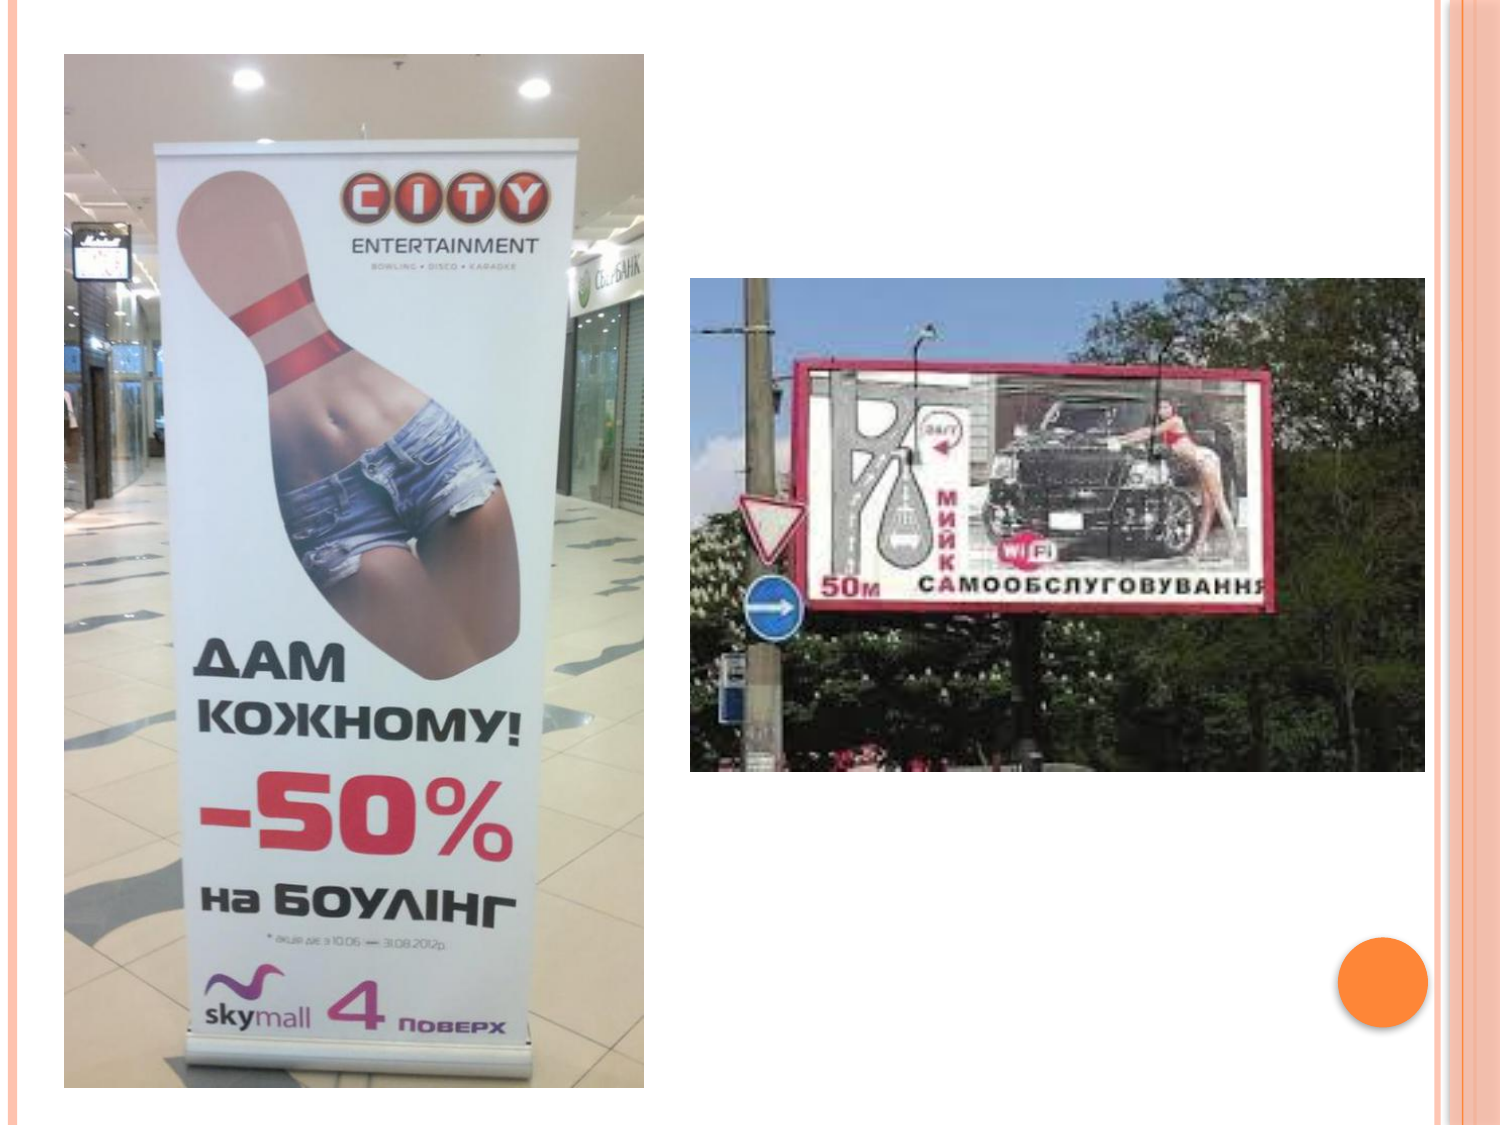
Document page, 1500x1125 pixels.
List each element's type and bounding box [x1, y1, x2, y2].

picture [690, 278, 1426, 773]
picture [64, 54, 645, 1088]
